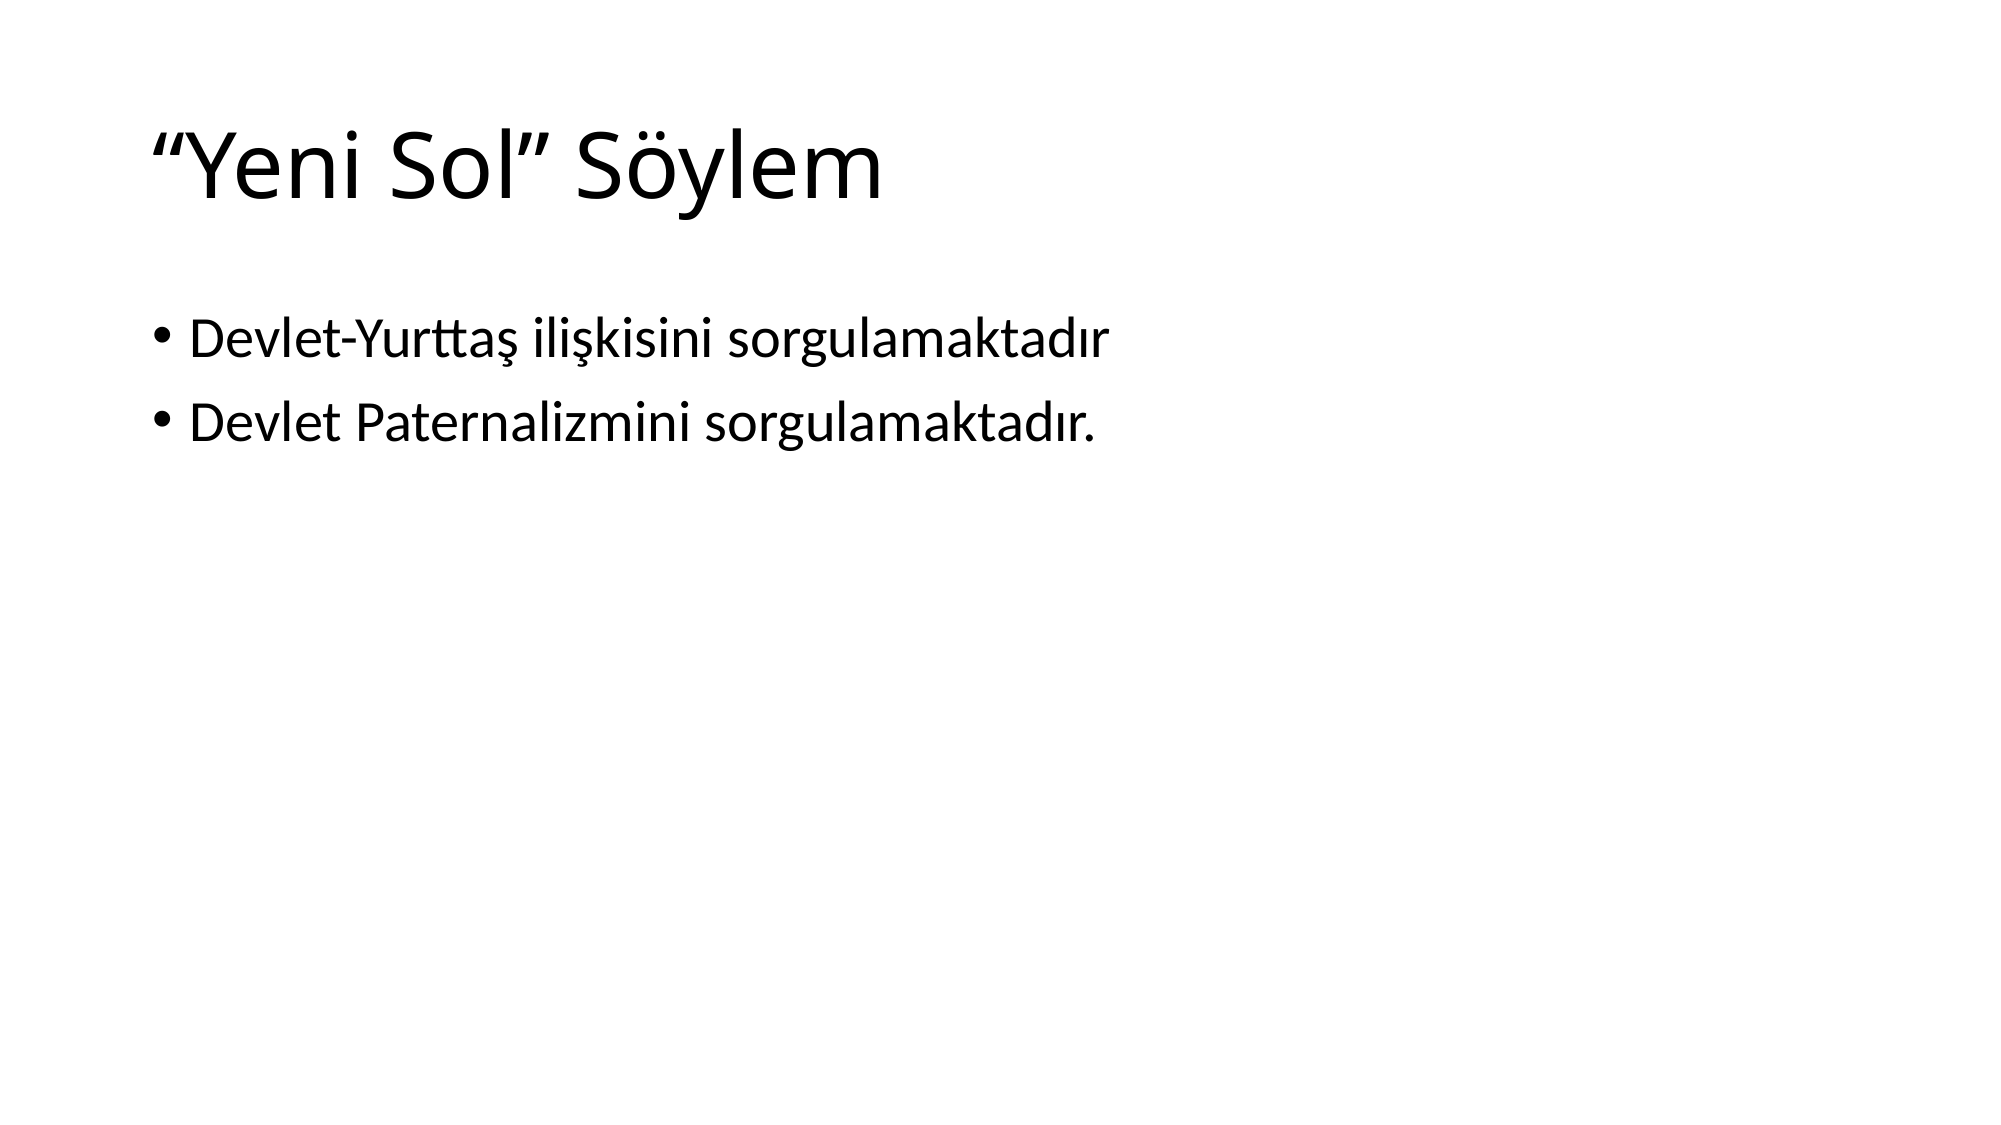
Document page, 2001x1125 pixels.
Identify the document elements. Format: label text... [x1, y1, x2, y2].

list Devlet-Yurttaş ilişkisini sorgulamaktadır Devlet Paternalizmini sorgulamaktadır. [137, 299, 1863, 1014]
title “Yeni Sol” Söylem [137, 59, 1863, 278]
